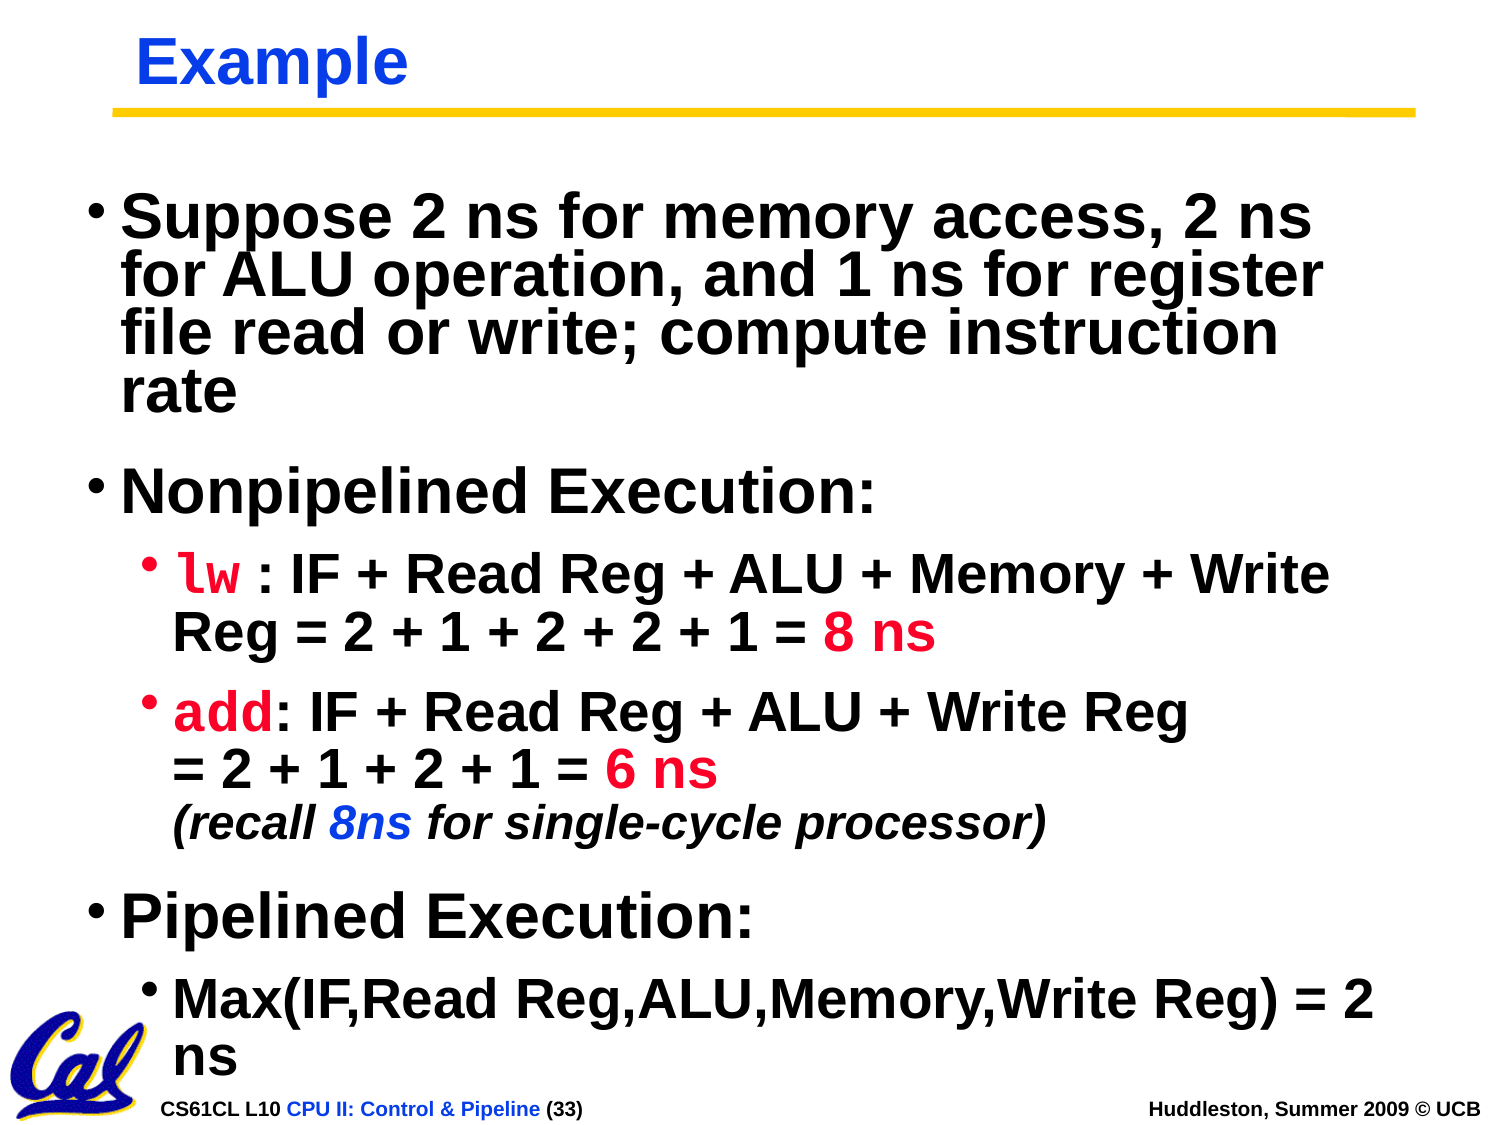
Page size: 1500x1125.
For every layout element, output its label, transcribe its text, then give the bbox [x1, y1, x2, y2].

picture [10, 1011, 150, 1121]
list Suppose 2 ns for memory access, 2 ns for ALU operation, and 1 ns for register file read or write; compute instruction rate Nonpipelined Execution: lw : IF + Read Reg + ALU + Memory + Write Reg = 2 + 1 + 2 + 2 + 1 = 8 ns add: IF + Read Reg + ALU + Write Reg = 2 + 1 + 2 + 1 = 6 ns (recall 8ns for single-cycle processor) Pipelined Execution: Max(IF,Read Reg,ALU,Memory,Write Reg) = 2 ns [74, 186, 1413, 1094]
title Example [124, 24, 1066, 104]
